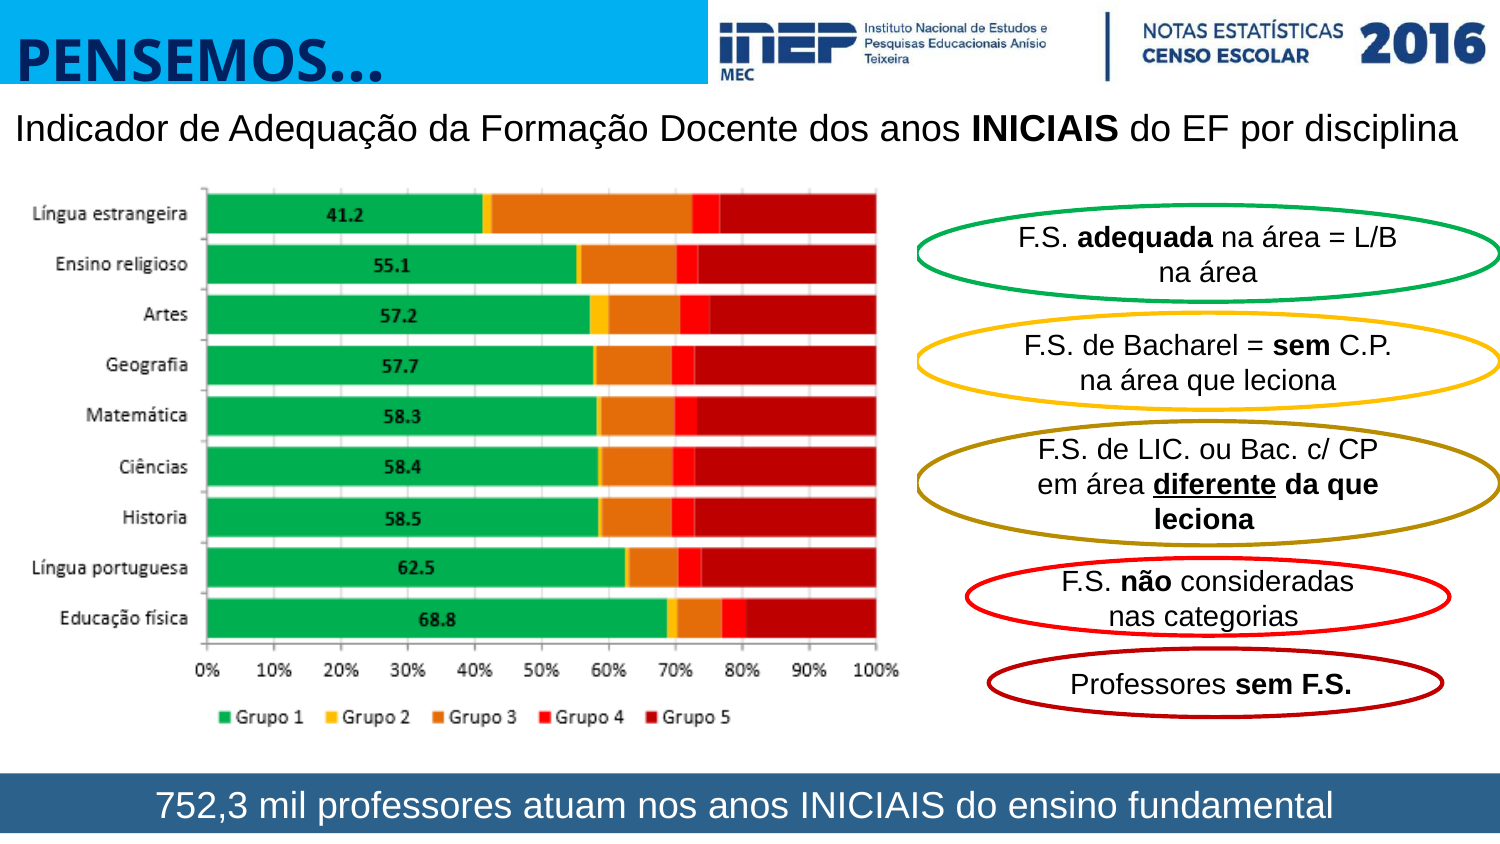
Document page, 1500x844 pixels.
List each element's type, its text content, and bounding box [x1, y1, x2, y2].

text_box Professores sem F.S. [986, 646, 1445, 720]
text_box F.S. de LIC. ou Bac. c/ CP em área diferente da que leciona [922, 418, 1500, 548]
picture [708, 0, 1500, 89]
text_box F.S. adequada na área = L/B na área [922, 202, 1500, 304]
list PENSEMOS... [0, 0, 707, 84]
picture [0, 170, 918, 740]
text_box Indicador de Adequação da Formação Docente dos anos INICIAIS do EF por disciplina [0, 96, 1500, 157]
text_box F.S. de Bacharel = sem C.P. na área que leciona [922, 310, 1500, 412]
text_box F.S. não consideradas nas categorias [964, 555, 1452, 638]
text_box 752,3 mil professores atuam nos anos INICIAIS do ensino fundamental [0, 773, 1500, 834]
